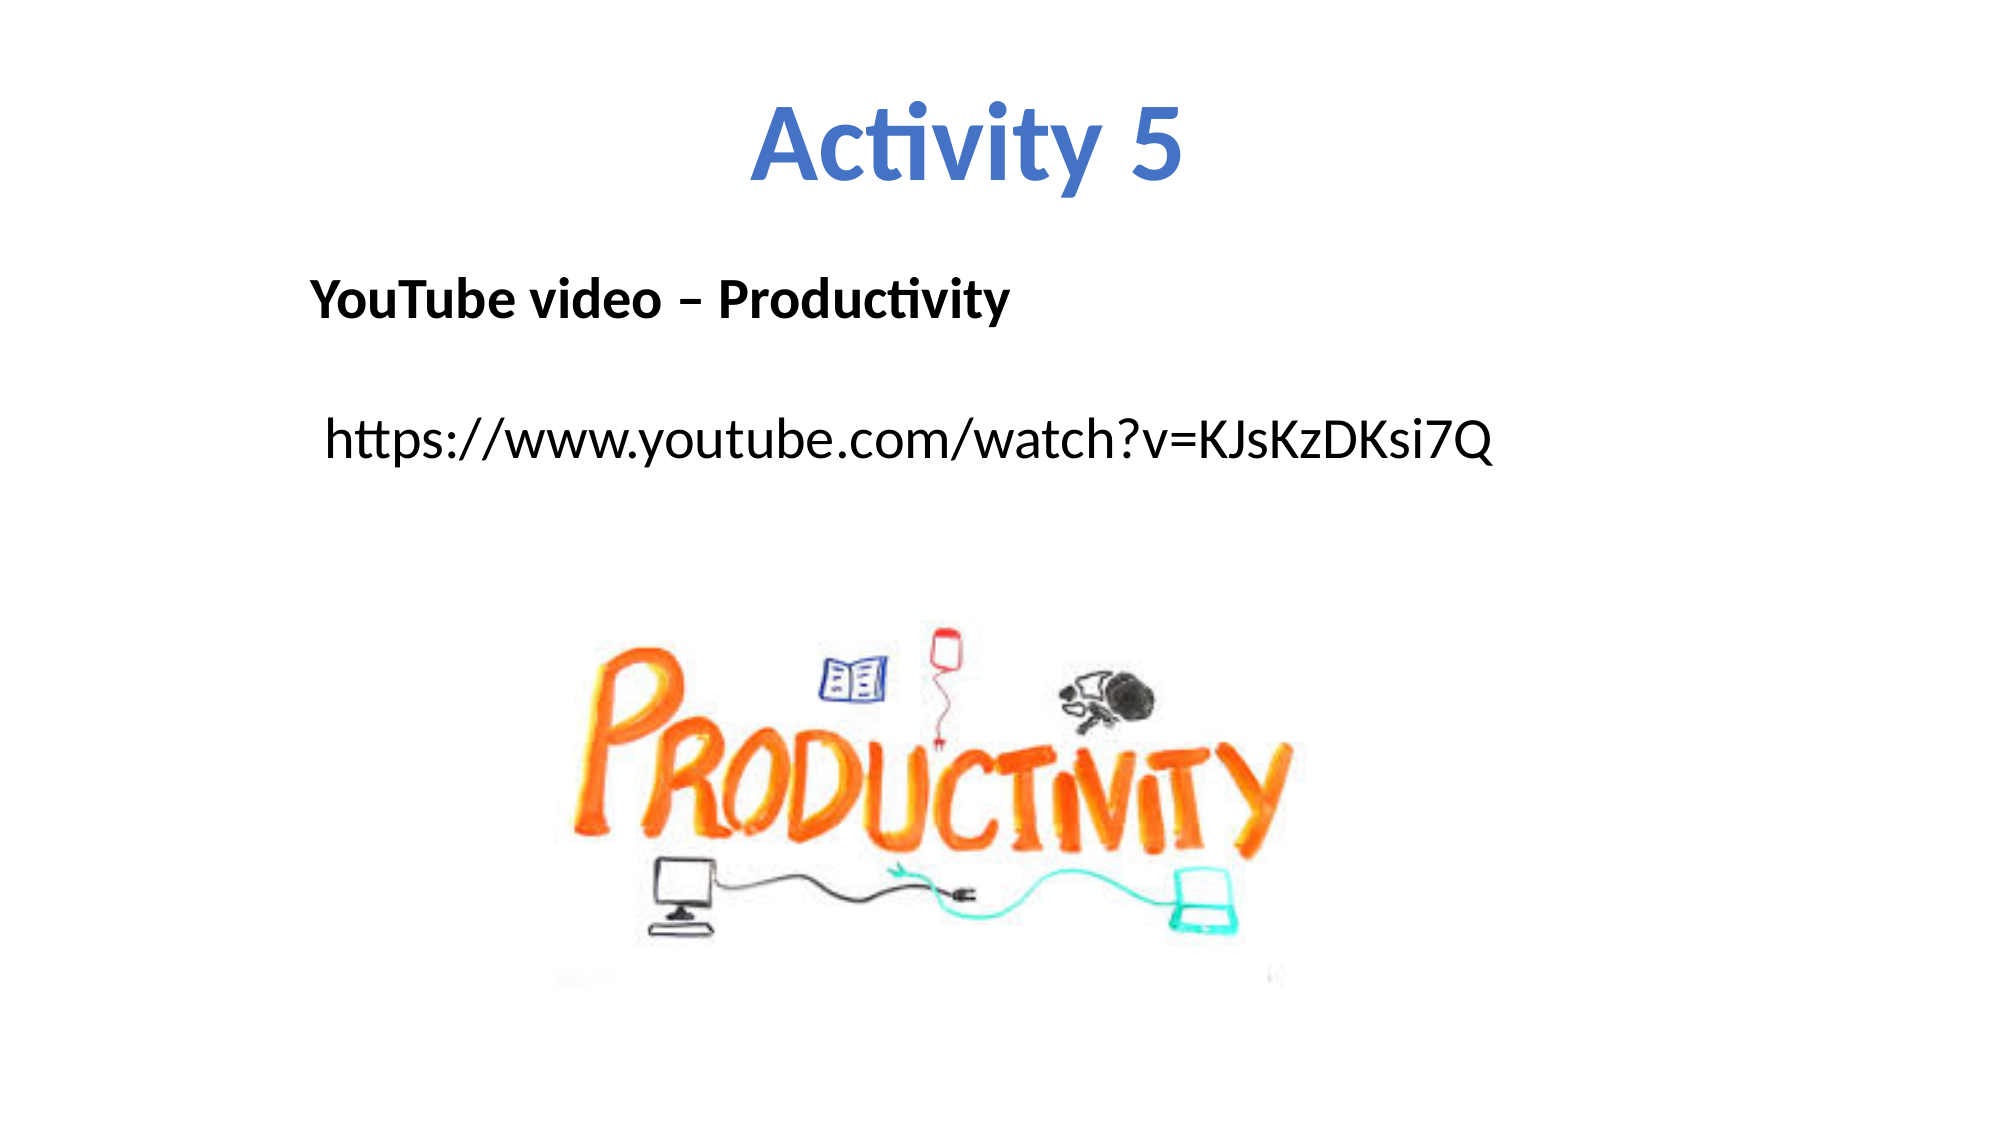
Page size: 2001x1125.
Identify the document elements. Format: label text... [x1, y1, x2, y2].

picture [555, 560, 1317, 987]
text_box YouTube video – Productivity https://www.youtube.com/watch?v=KJsKzDKsi7Q [296, 253, 1509, 478]
text_box Activity 5 [735, 60, 1228, 211]
